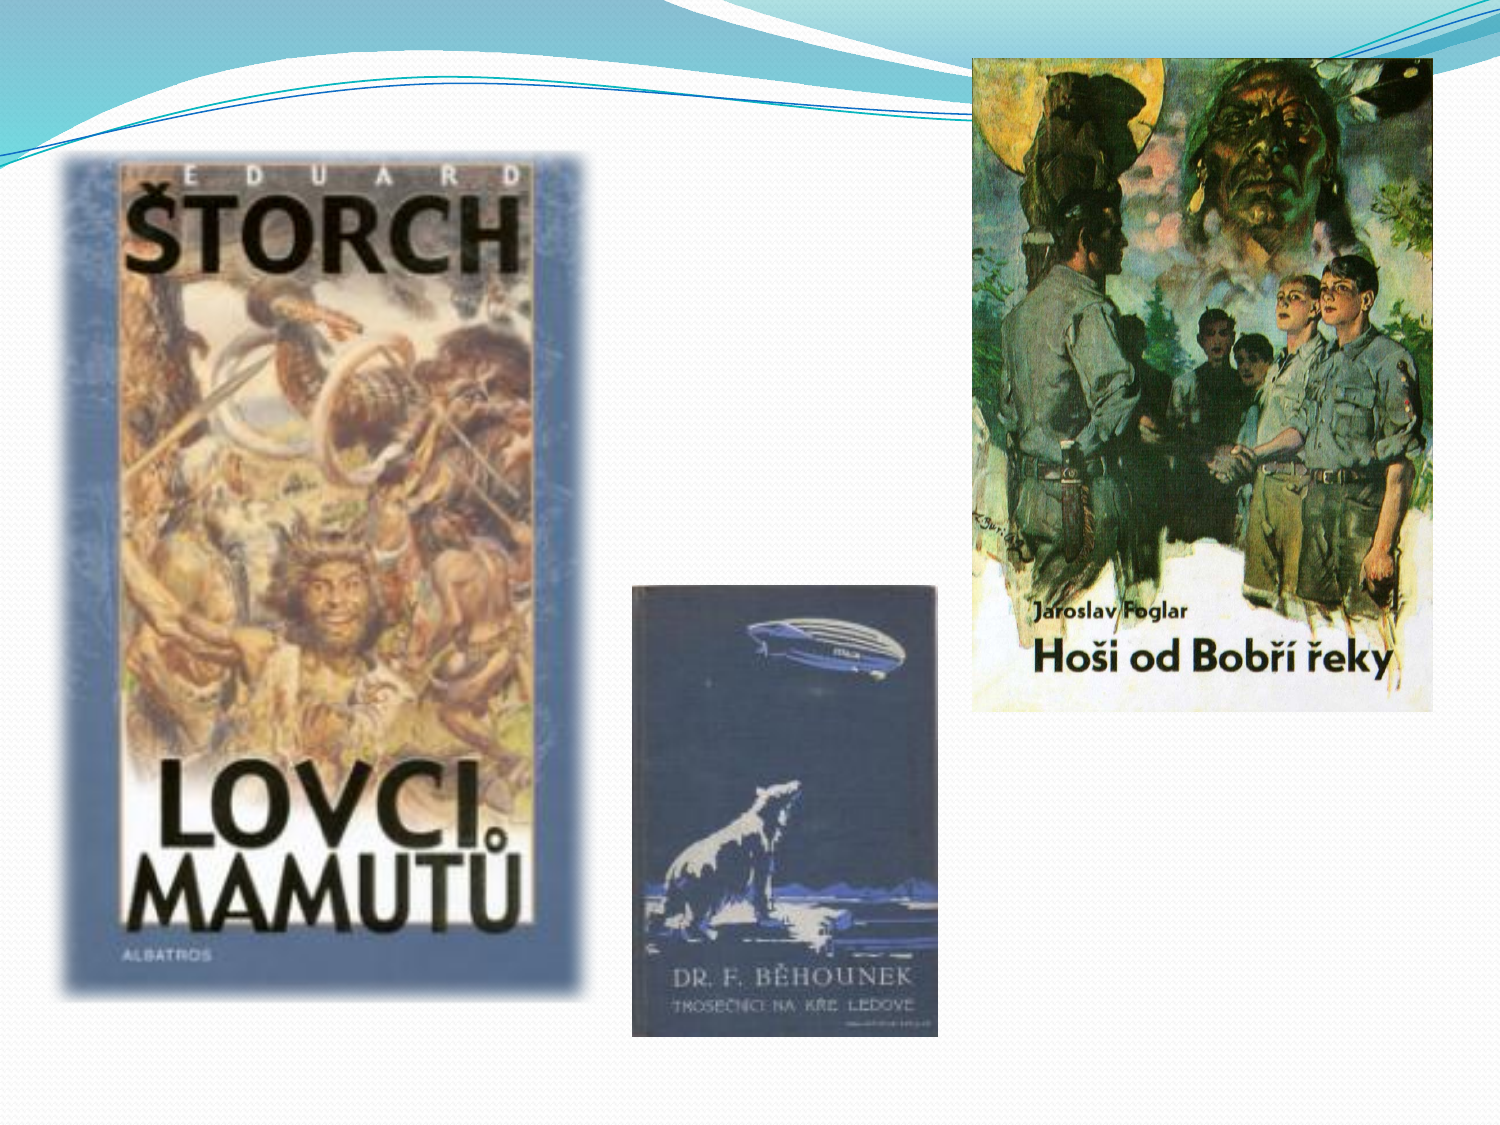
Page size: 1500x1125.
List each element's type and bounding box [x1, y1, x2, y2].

picture [632, 585, 938, 1037]
picture [46, 140, 598, 1013]
picture [972, 58, 1433, 712]
